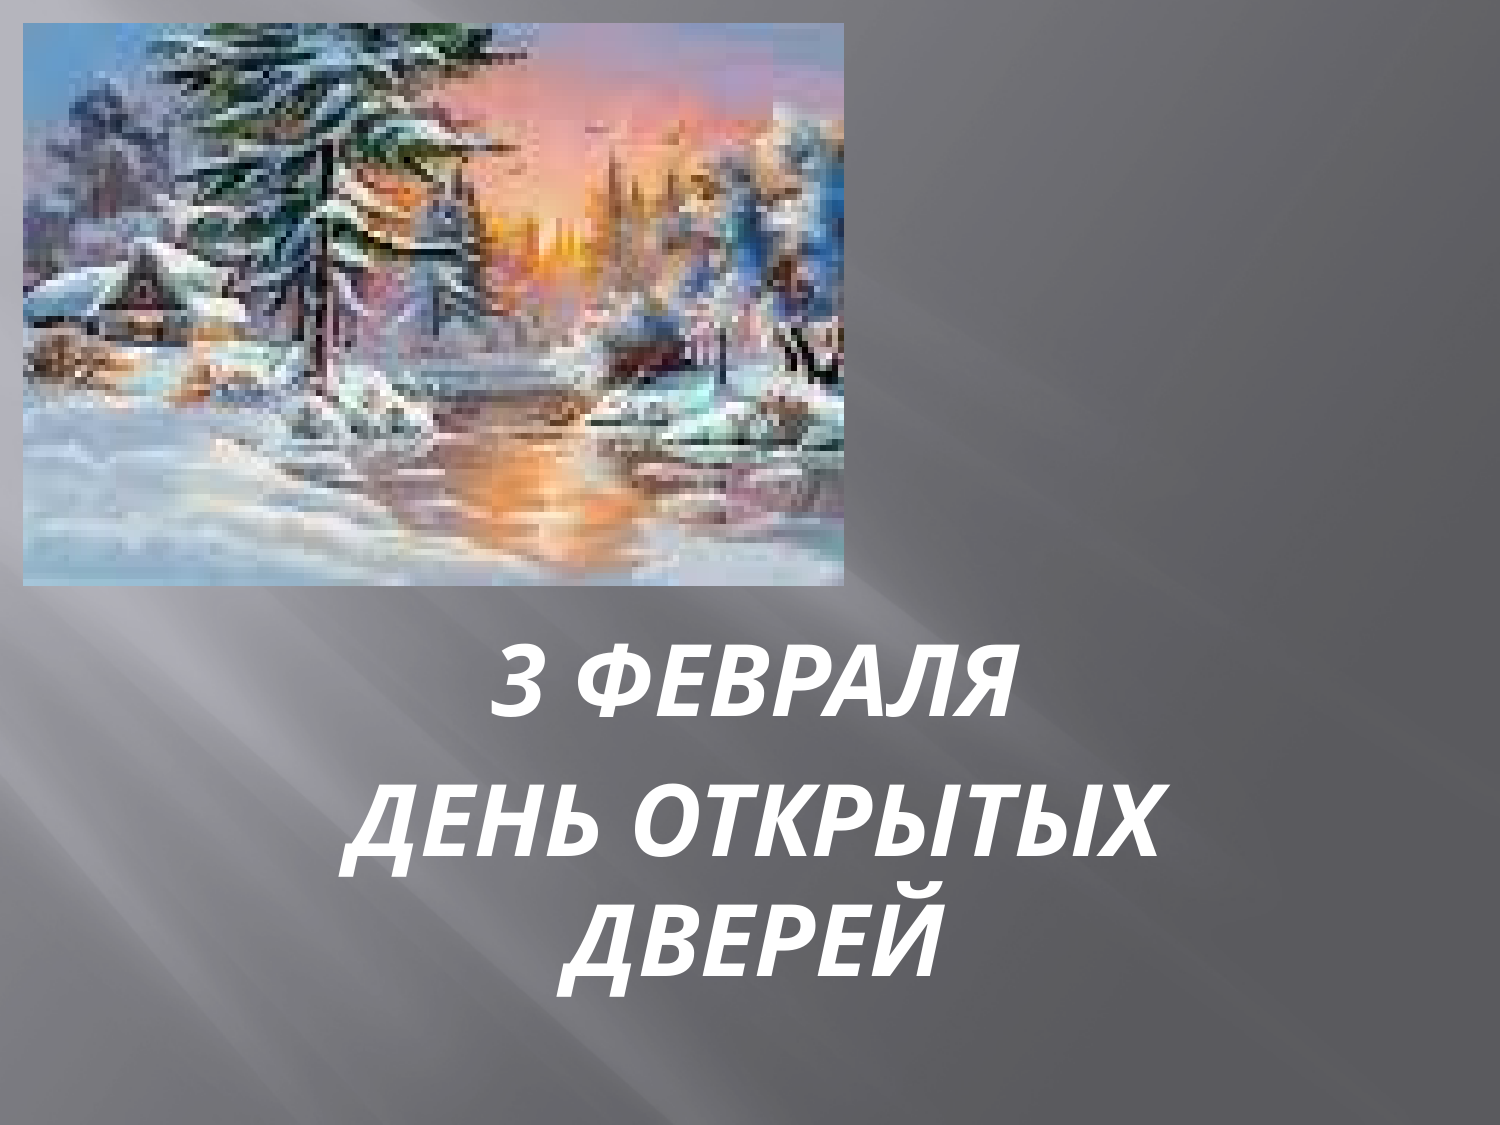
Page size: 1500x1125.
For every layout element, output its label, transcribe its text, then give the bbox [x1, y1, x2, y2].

subtitle 3 ФЕВРАЛЯ ДЕНЬ ОТКРЫТЫХ ДВЕРЕЙ [164, 609, 1348, 1008]
picture [23, 23, 844, 587]
